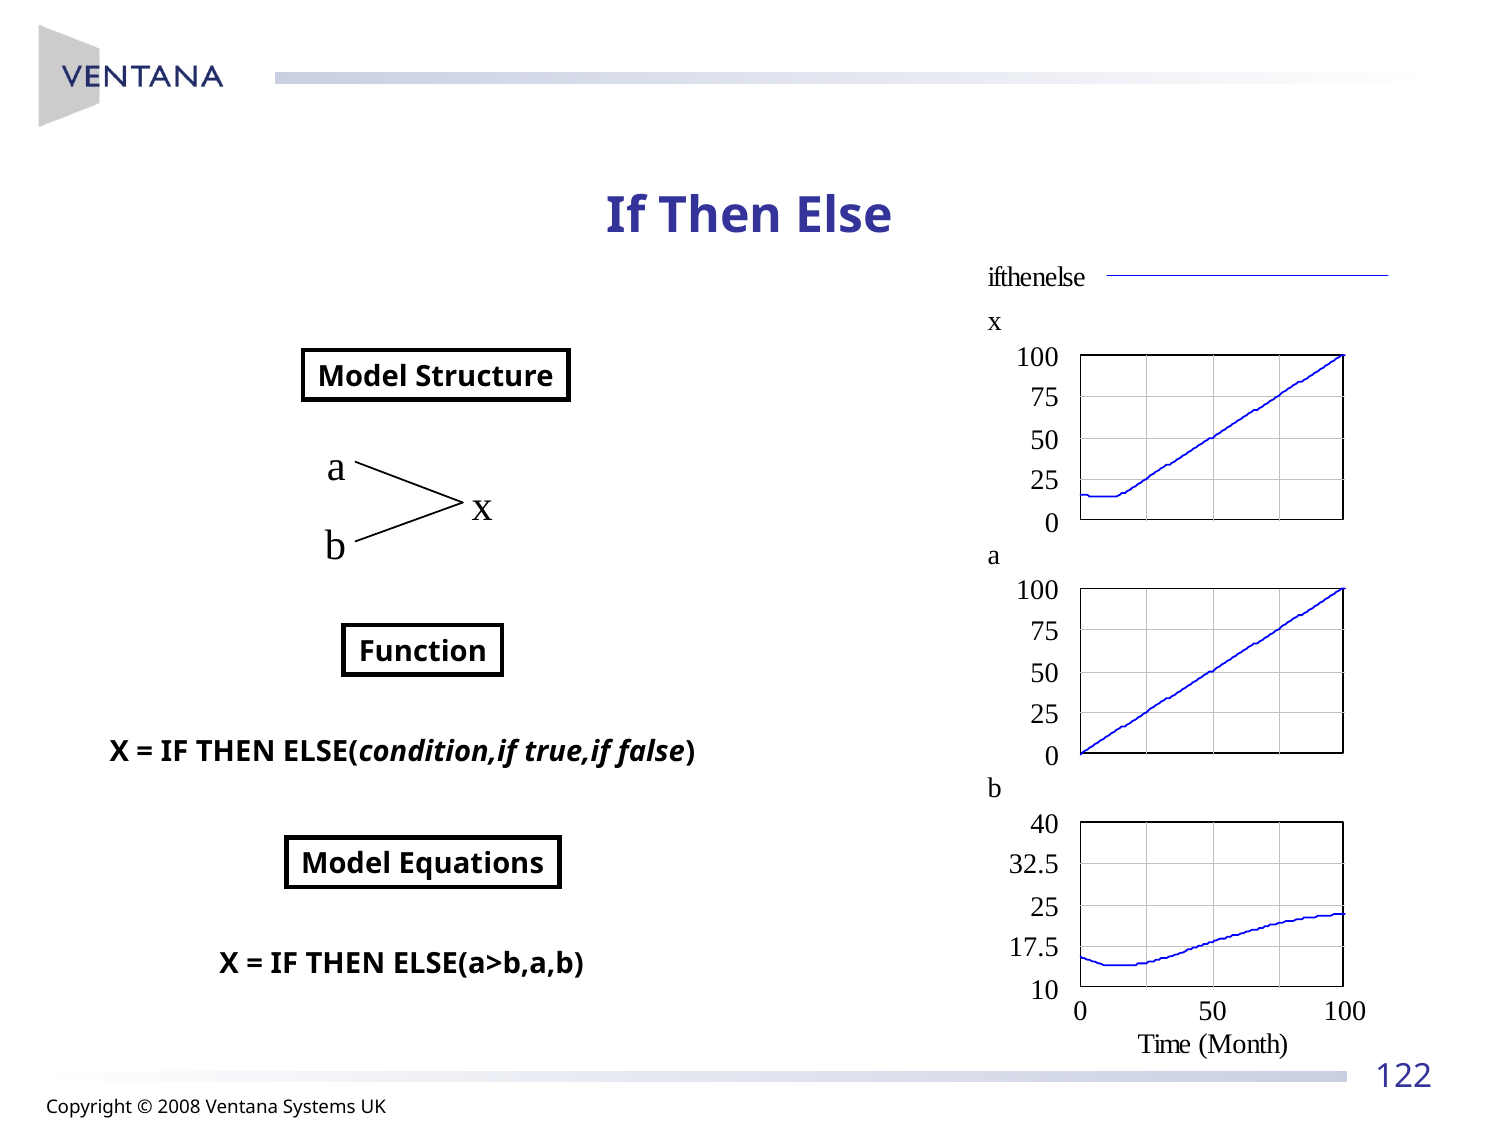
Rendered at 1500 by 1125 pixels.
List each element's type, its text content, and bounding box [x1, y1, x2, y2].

picture [262, 399, 556, 607]
text_box Function [343, 624, 503, 675]
title If Then Else [112, 137, 1388, 288]
text_box X = IF THEN ELSE(a>b,a,b) [204, 937, 599, 988]
text_box X = IF THEN ELSE(condition,if true,if false) [94, 724, 711, 775]
text_box Model Structure [302, 349, 569, 400]
text_box Model Equations [286, 837, 560, 888]
picture [0, 0, 275, 153]
picture [987, 261, 1392, 1063]
